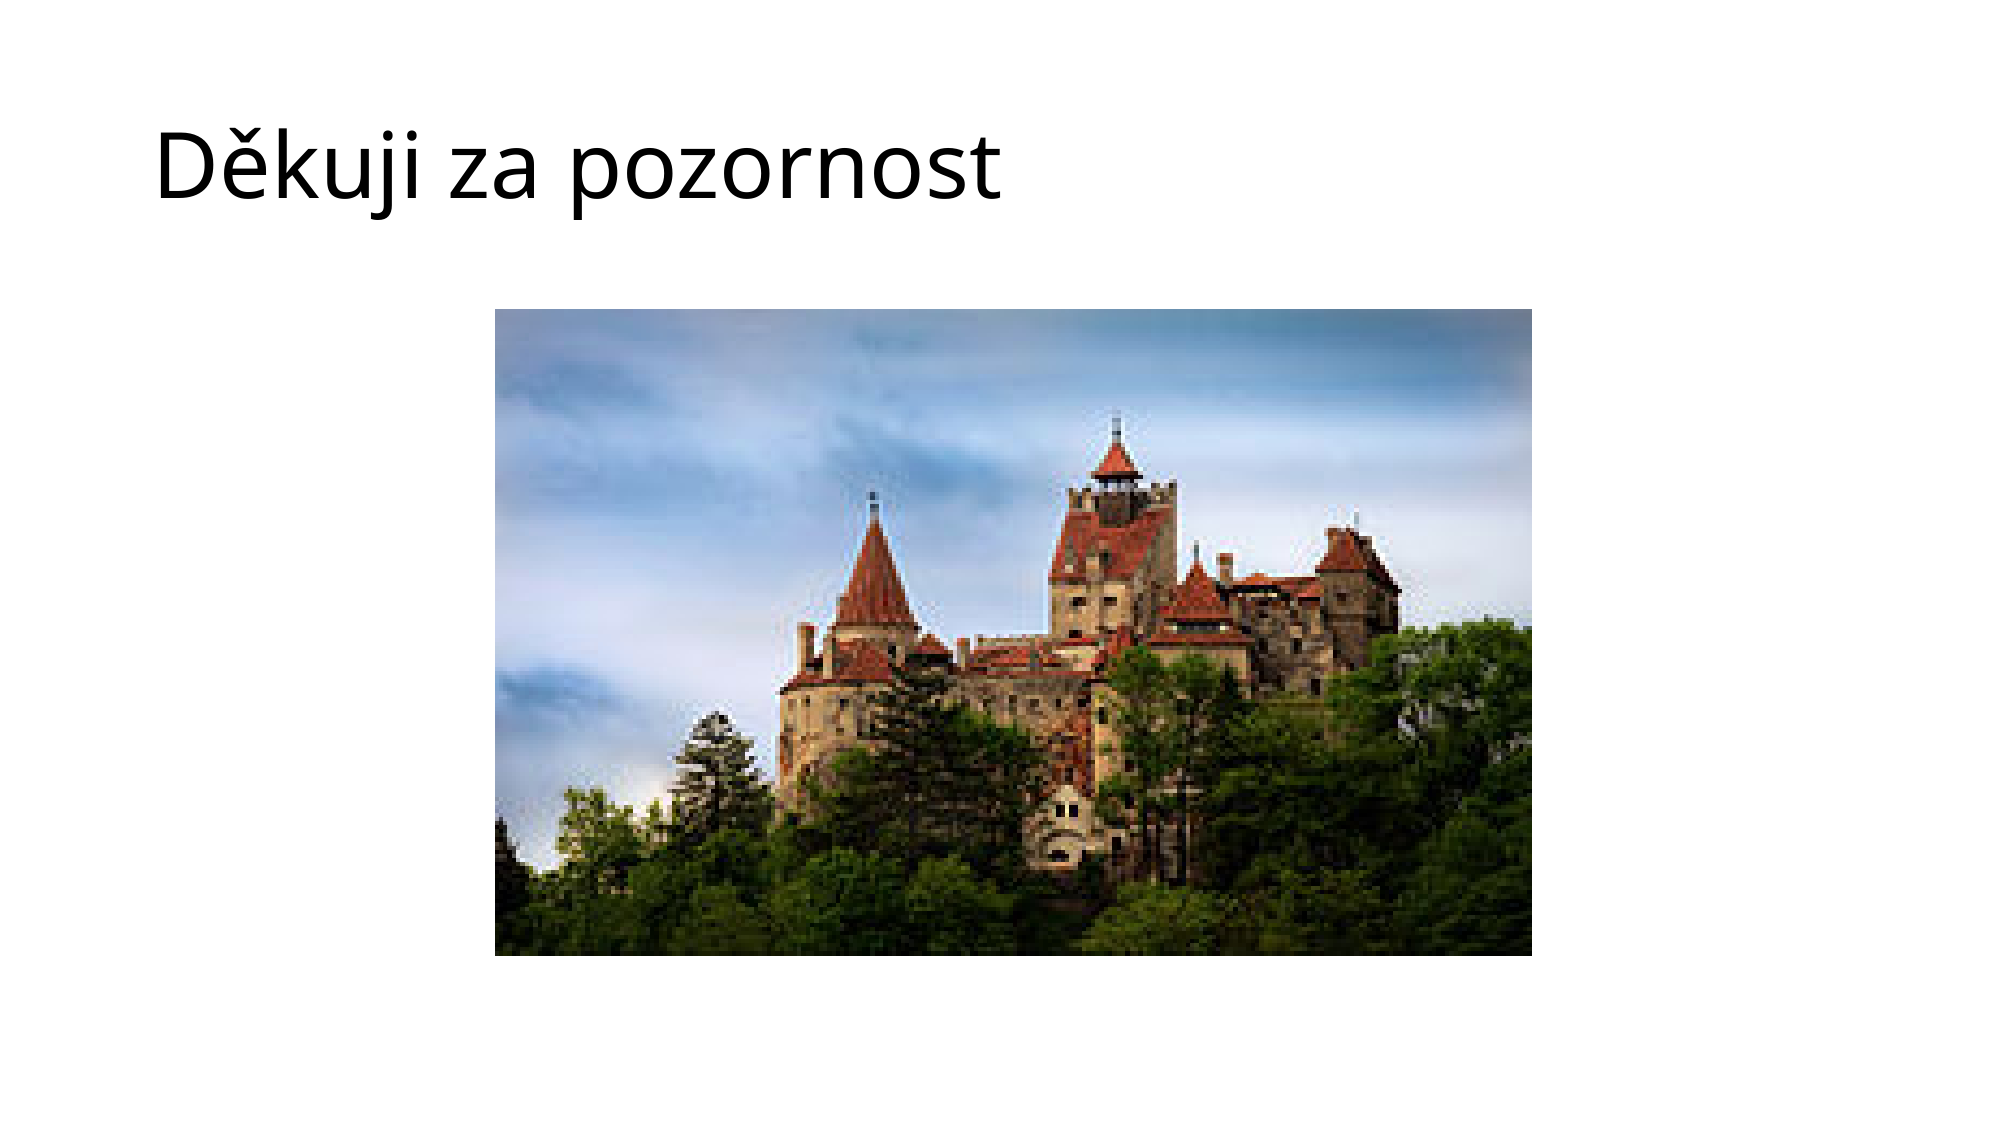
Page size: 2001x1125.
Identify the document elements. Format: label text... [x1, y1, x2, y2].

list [495, 309, 1532, 956]
title Děkuji za pozornost [137, 59, 1863, 278]
